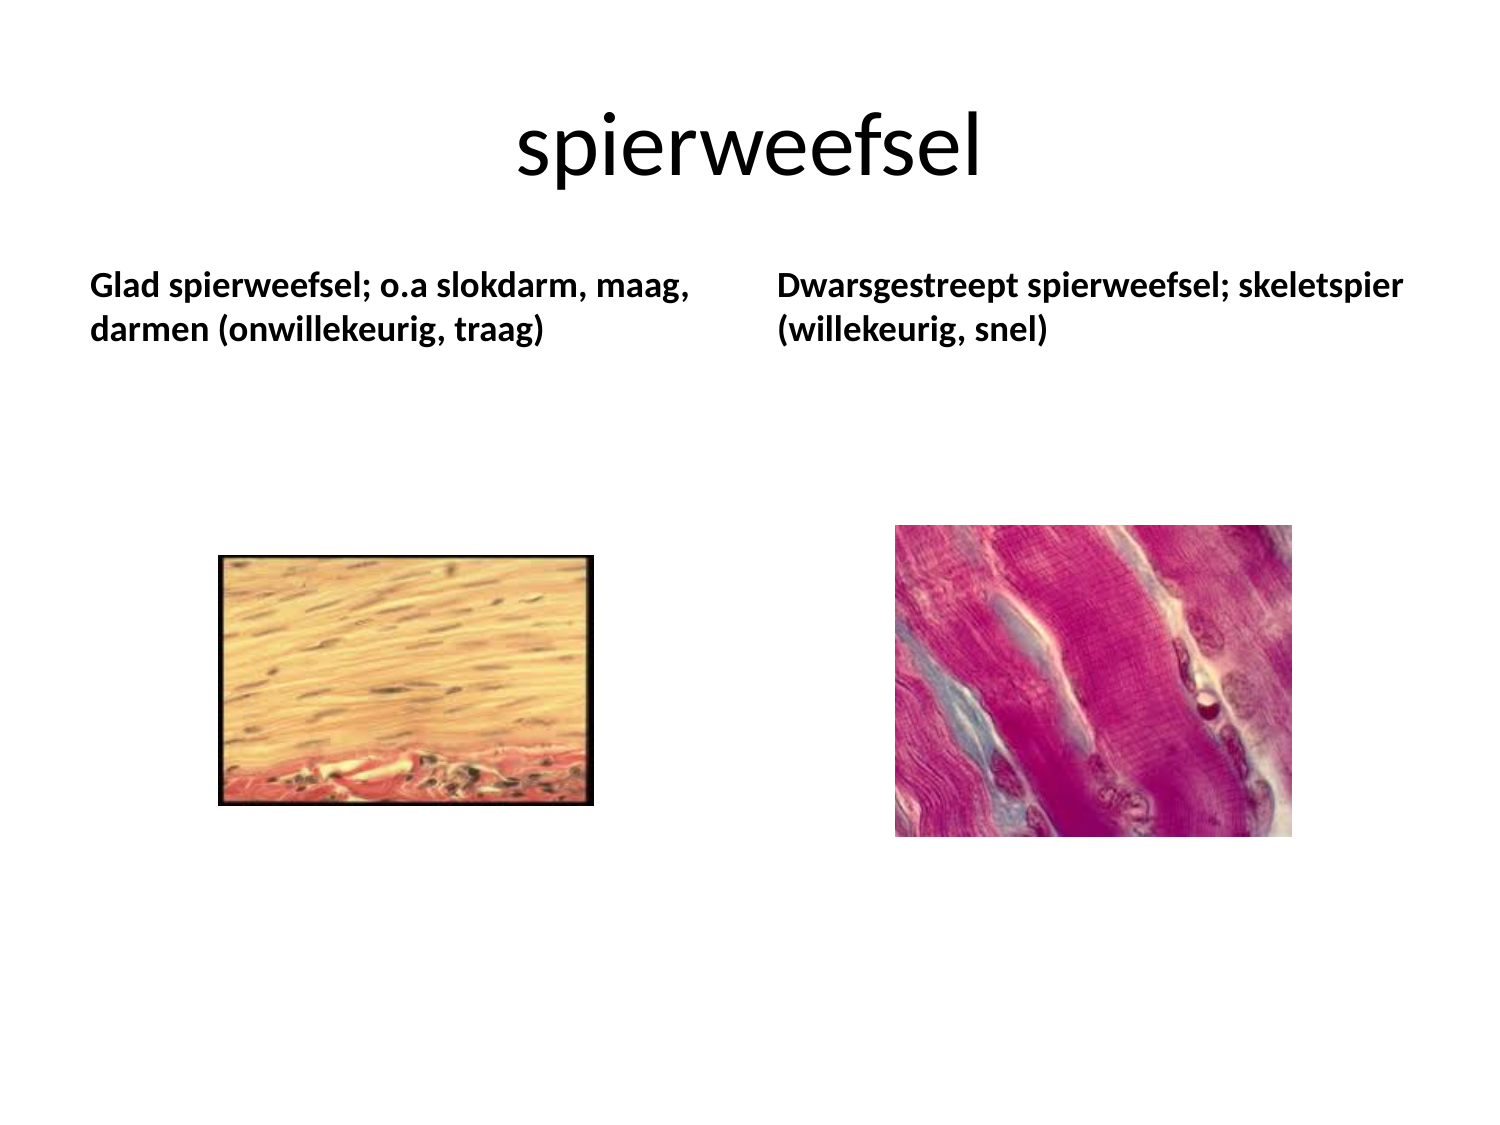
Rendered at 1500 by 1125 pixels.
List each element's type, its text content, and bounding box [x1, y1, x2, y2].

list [218, 555, 595, 807]
list Dwarsgestreept spierweefsel; skeletspier (willekeurig, snel) [761, 251, 1425, 357]
title spierweefsel [75, 45, 1425, 233]
list Glad spierweefsel; o.a slokdarm, maag, darmen (onwillekeurig, traag) [75, 251, 738, 357]
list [895, 525, 1292, 837]
